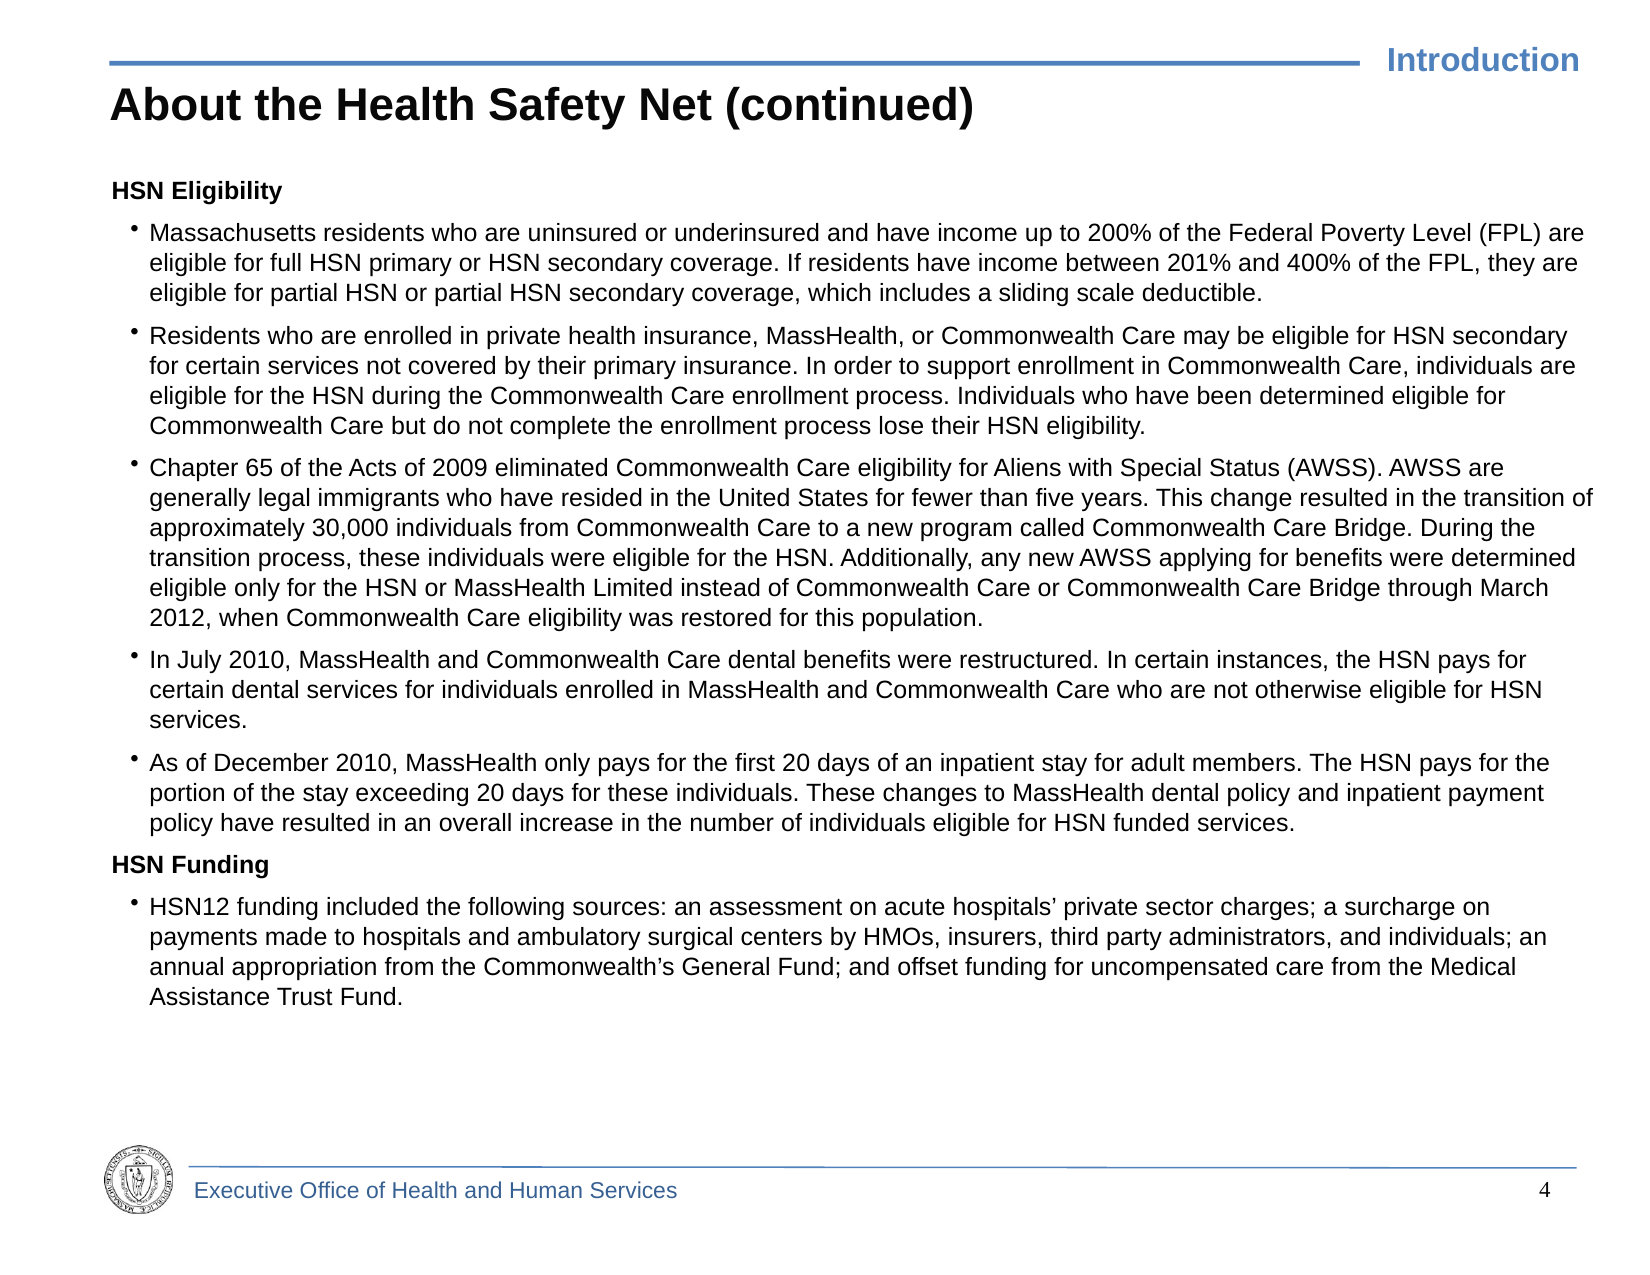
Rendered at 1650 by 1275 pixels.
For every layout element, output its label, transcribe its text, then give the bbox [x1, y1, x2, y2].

slide_number 3 [1491, 1166, 1568, 1205]
picture [104, 1145, 173, 1214]
text_box HSN Eligibility Massachusetts residents who are uninsured or underinsured and have income up to 200% of the Federal Poverty Level (FPL) are eligible for full HSN primary or HSN secondary coverage. If residents have income between 201% and 400% of the FPL, they are eligible for partial HSN or partial HSN secondary coverage, which includes a sliding scale deductible. Residents who are enrolled in private health insurance, MassHealth, or Commonwealth Care may be eligible for HSN secondary for certain services not covered by their primary insurance. In order to support enrollment in Commonwealth Care, individuals are eligible for the HSN during the Commonwealth Care enrollment process. Individuals who have been determined eligible for Commonwealth Care but do not complete the enrollment process lose their HSN eligibility. Chapter 65 of the Acts of 2009 eliminated Commonwealth Care eligibility for Aliens with Special Status (AWSS). AWSS are generally legal immigrants who have resided in the United States for fewer than five years. This change resulted in the transition of approximately 30,000 individuals from Commonwealth Care to a new program called Commonwealth Care Bridge. During the transition process, these individuals were eligible for the HSN. Additionally, any new AWSS applying for benefits were determined eligible only for the HSN or MassHealth Limited instead of Commonwealth Care or Commonwealth Care Bridge through March 2012, when Commonwealth Care eligibility was restored for this population. In July 2010, MassHealth and Commonwealth Care dental benefits were restructured. In certain instances, the HSN pays for certain dental services for individuals enrolled in MassHealth and Commonwealth Care who are not otherwise eligible for HSN services. As of December 2010, MassHealth only pays for the first 20 days of an inpatient stay for adult members. The HSN pays for the portion of the stay exceeding 20 days for these individuals. These changes to MassHealth dental policy and inpatient payment policy have resulted in an overall increase in the number of individuals eligible for HSN funded services. HSN Funding HSN12 funding included the following sources: an assessment on acute hospitals’ private sector charges; a surcharge on payments made to hospitals and ambulatory surgical centers by HMOs, insurers, third party administrators, and individuals; an annual appropriation from the Commonwealth’s General Fund; and offset funding for uncompensated care from the Medical Assistance Trust Fund. [111, 174, 1601, 1011]
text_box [1359, 27, 1606, 96]
title About the Health Safety Net (continued) [109, 74, 1575, 248]
